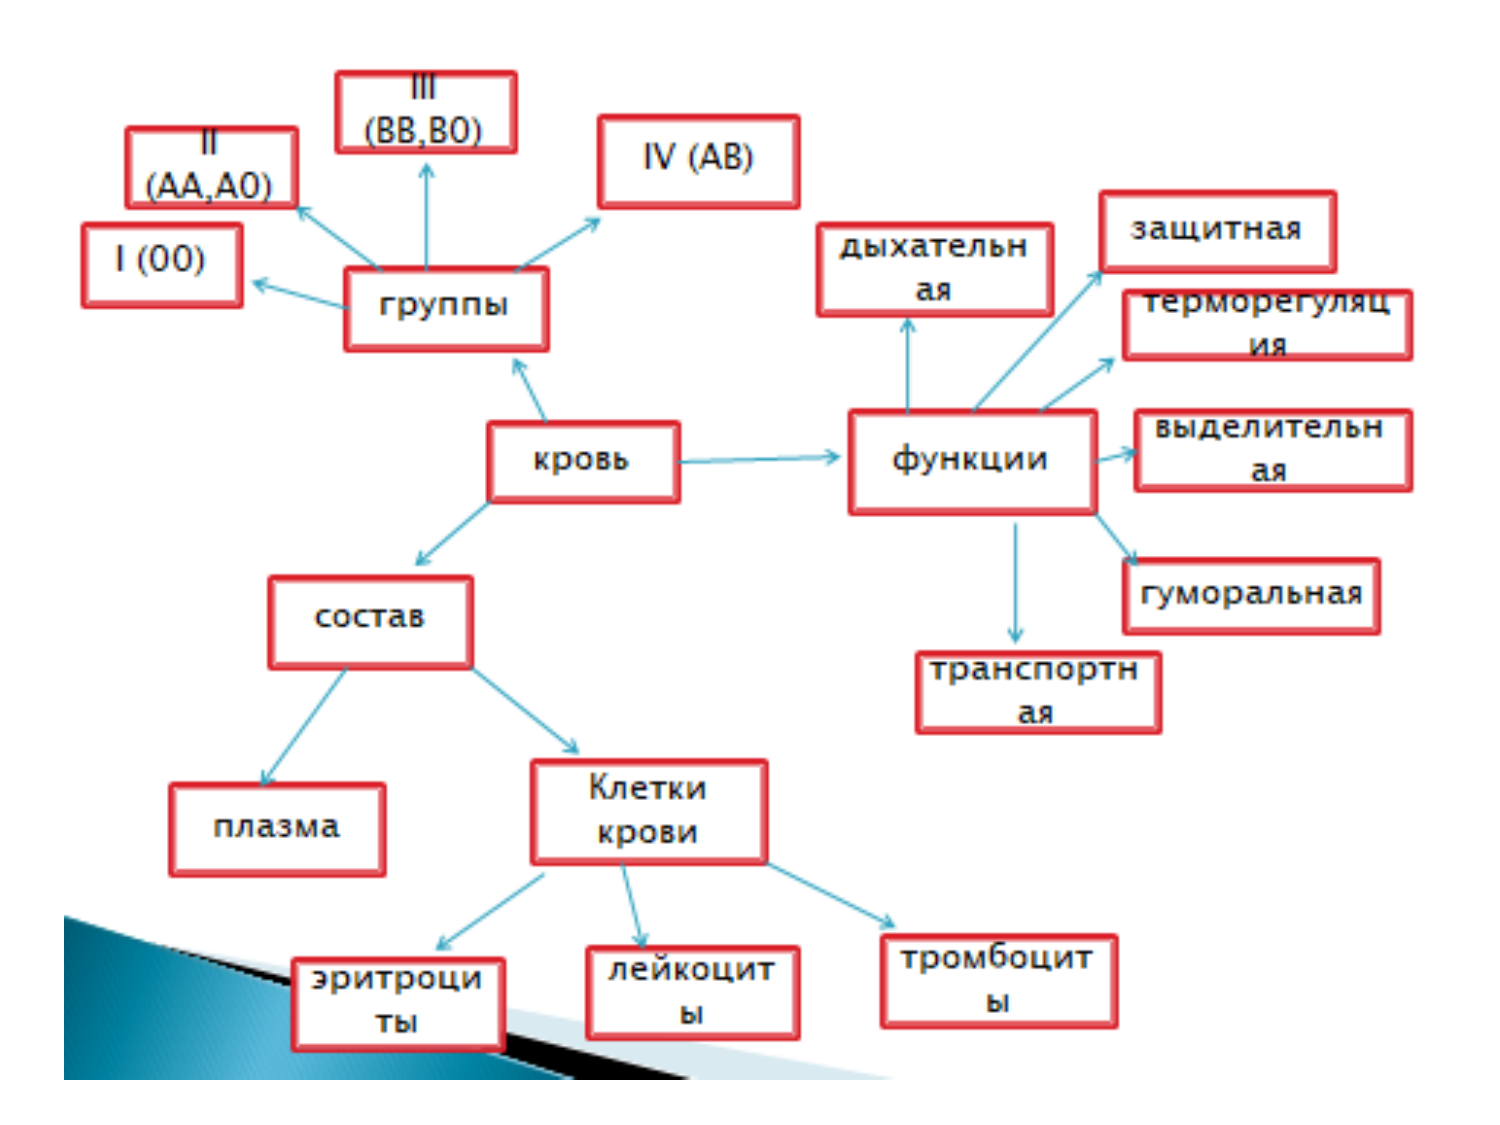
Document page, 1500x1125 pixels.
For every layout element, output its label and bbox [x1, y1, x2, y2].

list [64, 30, 1464, 1080]
